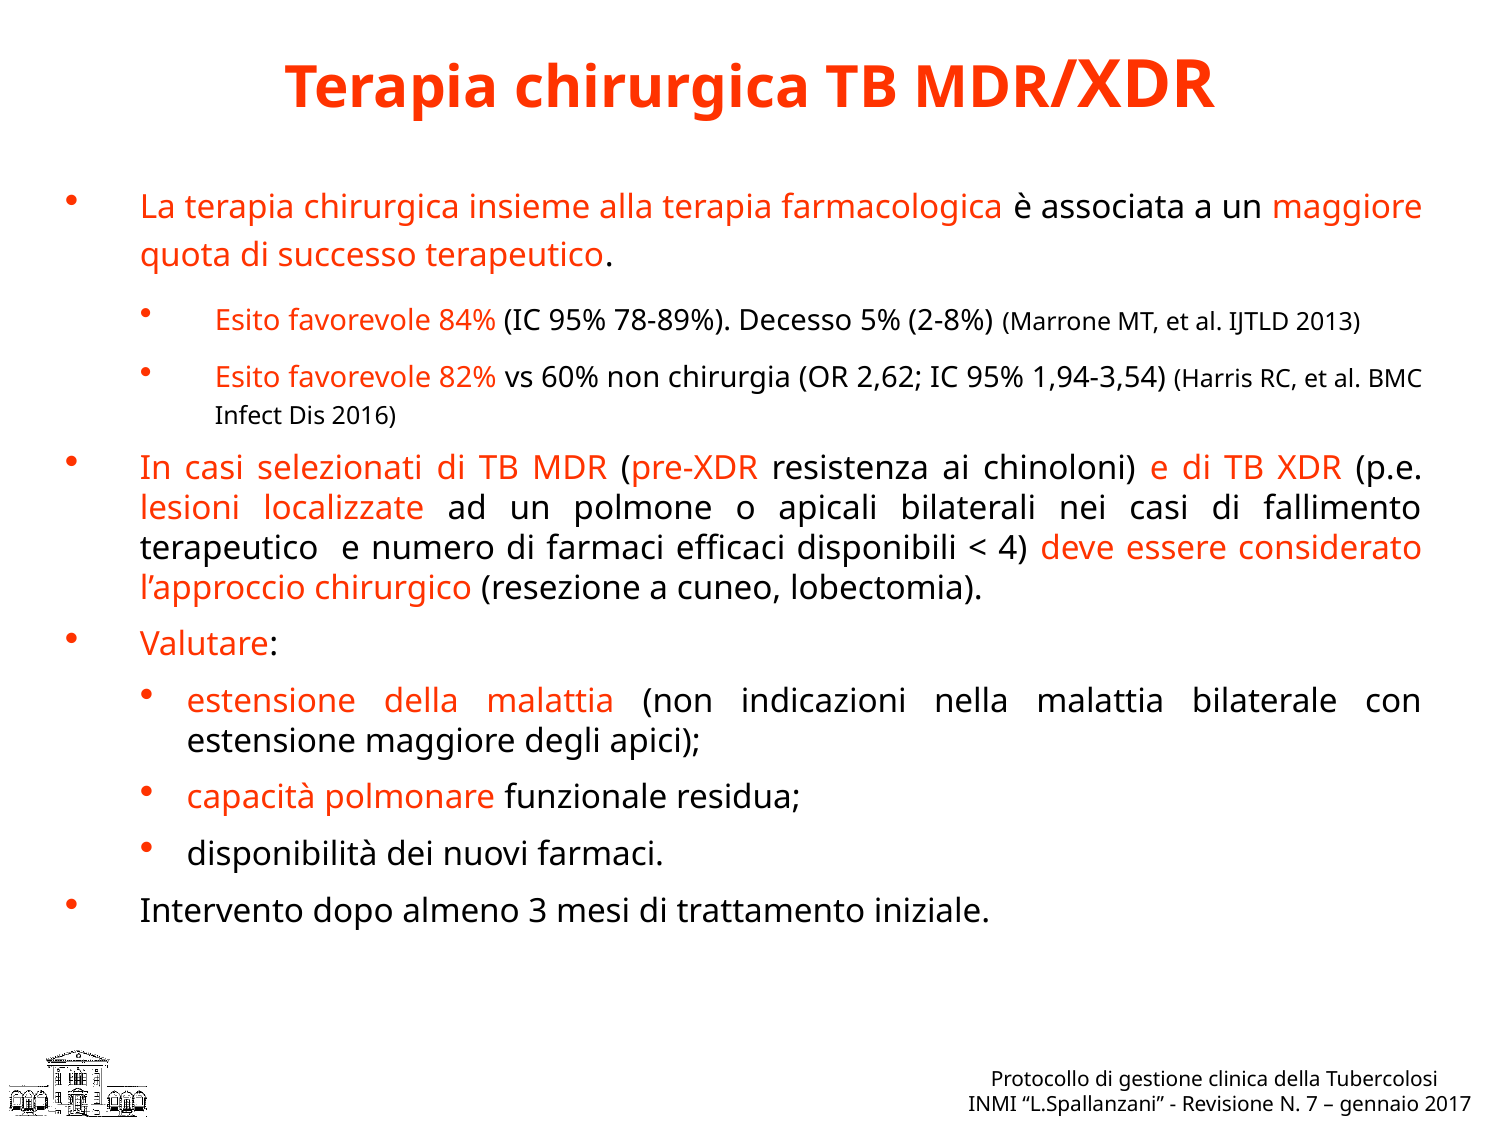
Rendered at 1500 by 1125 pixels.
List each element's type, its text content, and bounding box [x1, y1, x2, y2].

text_box La terapia chirurgica insieme alla terapia farmacologica è associata a un maggiore quota di successo terapeutico. Esito favorevole 84% (IC 95% 78-89%). Decesso 5% (2-8%) (Marrone MT, et al. IJTLD 2013) Esito favorevole 82% vs 60% non chirurgia (OR 2,62; IC 95% 1,94-3,54) (Harris RC, et al. BMC Infect Dis 2016) In casi selezionati di TB MDR (pre-XDR resistenza ai chinoloni) e di TB XDR (p.e. lesioni localizzate ad un polmone o apicali bilaterali nei casi di fallimento terapeutico e numero di farmaci efficaci disponibili < 4) deve essere considerato l’approccio chirurgico (resezione a cuneo, lobectomia). Valutare: estensione della malattia (non indicazioni nella malattia bilaterale con estensione maggiore degli apici); capacità polmonare funzionale residua; disponibilità dei nuovi farmaci. Intervento dopo almeno 3 mesi di trattamento iniziale. [50, 169, 1438, 937]
picture [5, 1048, 152, 1118]
text_box Protocollo di gestione clinica della Tubercolosi INMI “L.Spallanzani” - Revisione N. 7 – gennaio 2017 [938, 1058, 1500, 1124]
title Terapia chirurgica TB MDR/XDR [49, 24, 1451, 138]
